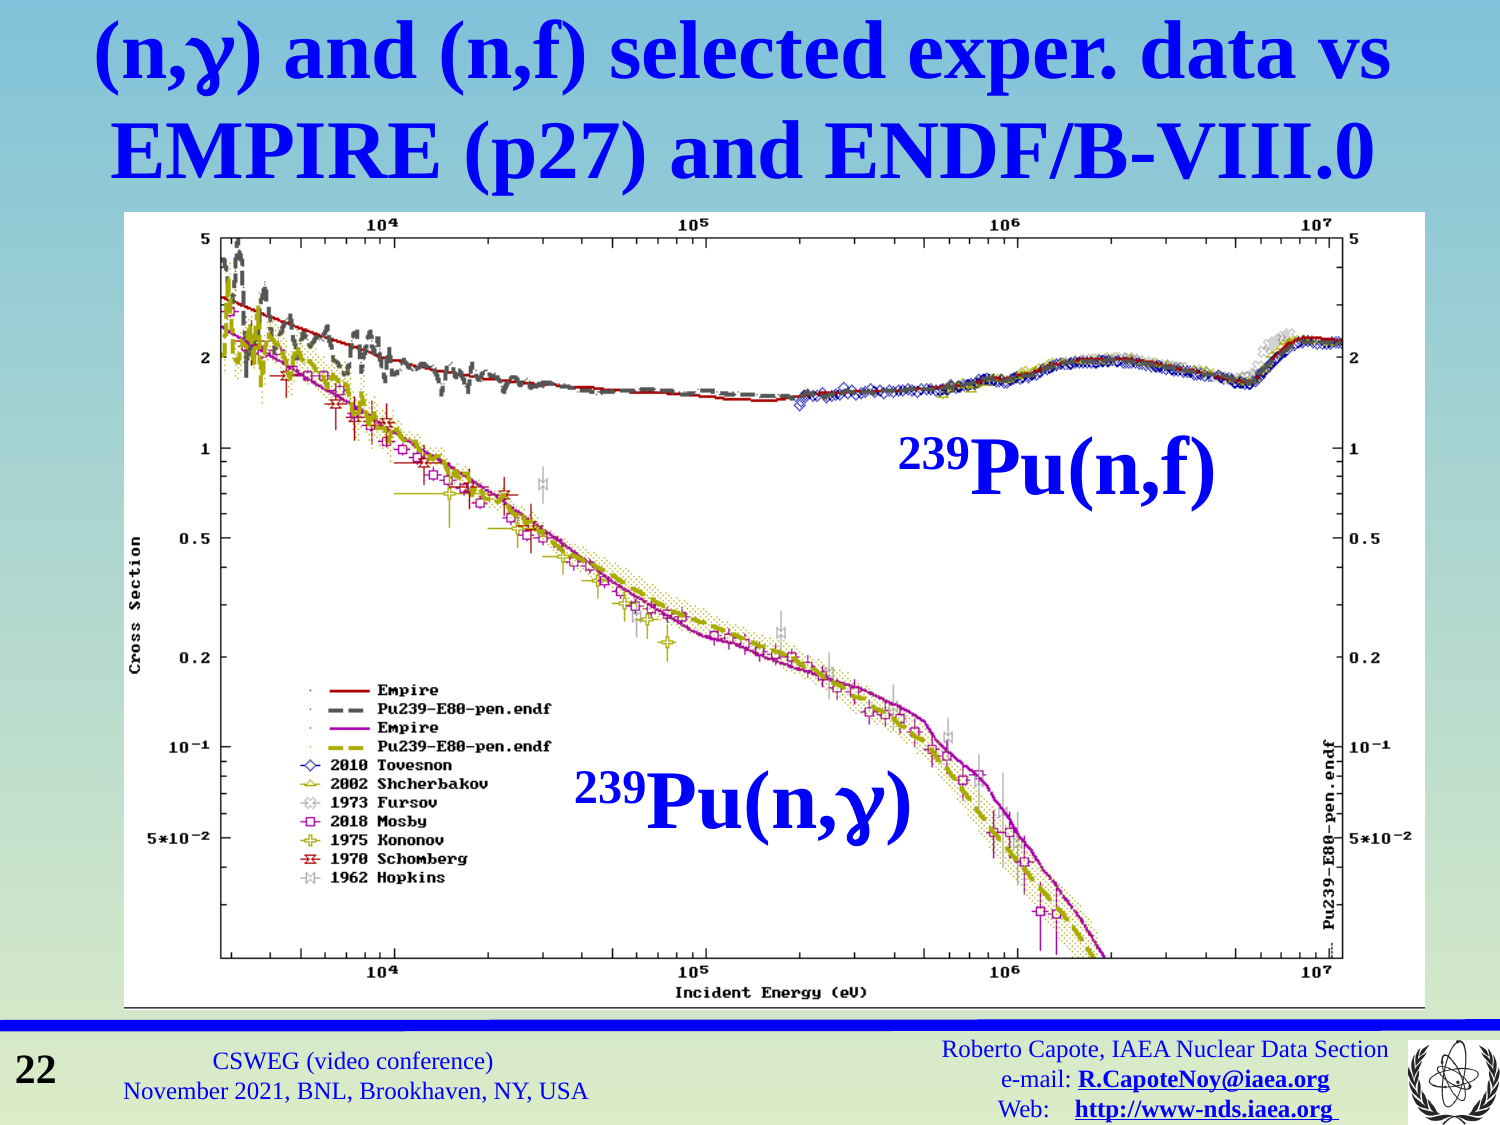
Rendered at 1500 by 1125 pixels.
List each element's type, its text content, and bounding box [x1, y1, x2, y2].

text_box (n,) and (n,f) selected exper. data vs EMPIRE (p27) and ENDF/B-VIII.0 [0, 0, 1500, 88]
picture [1408, 1040, 1500, 1125]
picture [123, 212, 1426, 1010]
